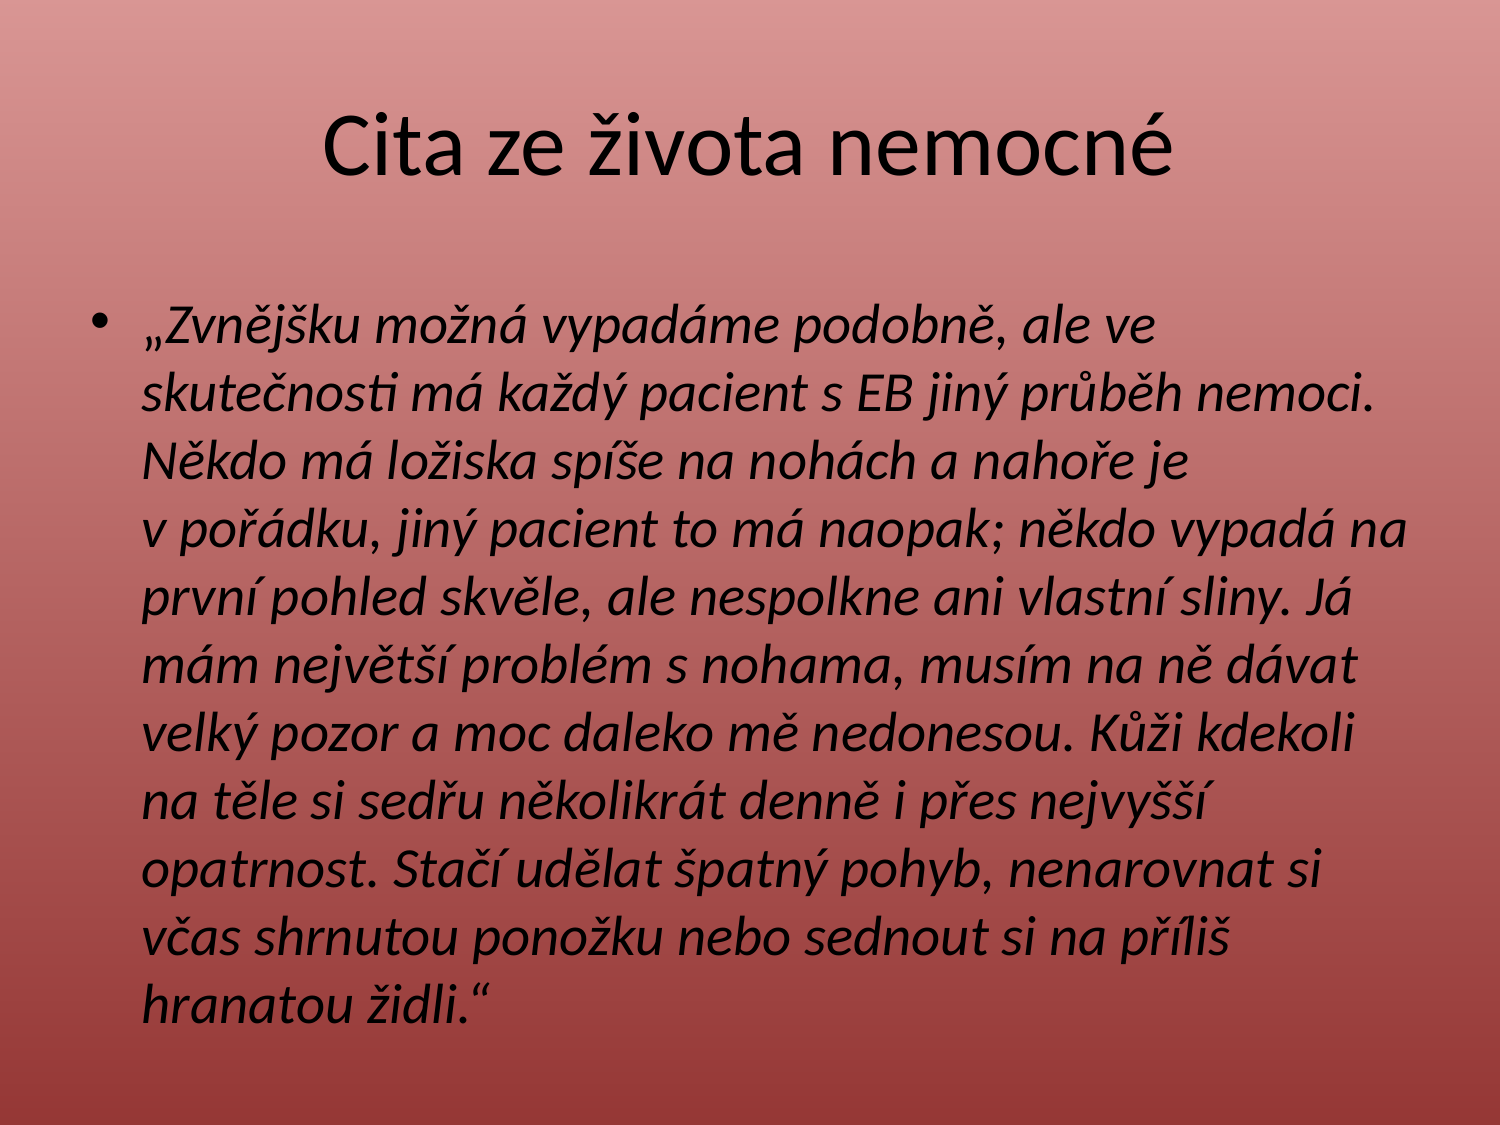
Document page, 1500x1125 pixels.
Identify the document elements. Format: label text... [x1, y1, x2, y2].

title Cita ze života nemocné [75, 45, 1425, 233]
list „Zvnějšku možná vypadáme podobně, ale ve skutečnosti má každý pacient s EB jiný průběh nemoci. Někdo má ložiska spíše na nohách a nahoře je v pořádku, jiný pacient to má naopak; někdo vypadá na první pohled skvěle, ale nespolkne ani vlastní sliny. Já mám největší problém s nohama, musím na ně dávat velký pozor a moc daleko mě nedonesou. Kůži kdekoli na těle si sedřu několikrát denně i přes nejvyšší opatrnost. Stačí udělat špatný pohyb, nenarovnat si včas shrnutou ponožku nebo sednout si na příliš hranatou židli.“ [75, 278, 1425, 1047]
